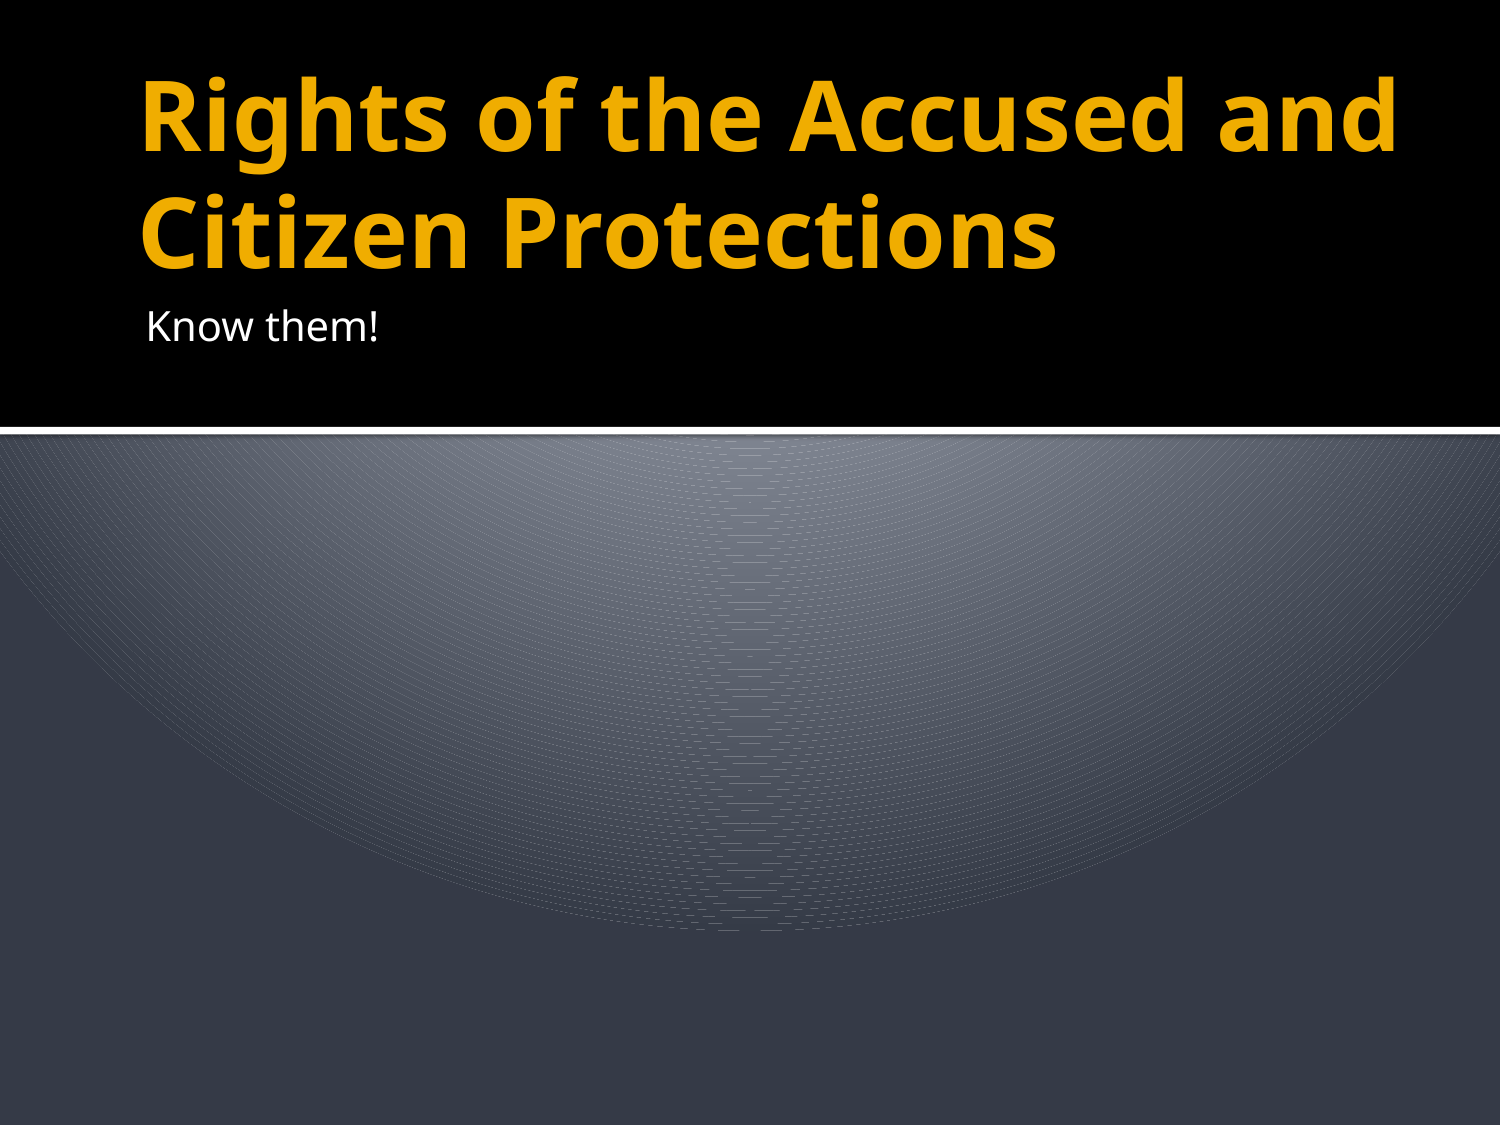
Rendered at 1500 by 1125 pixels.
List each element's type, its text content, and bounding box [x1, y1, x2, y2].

list Know them! [121, 299, 1438, 413]
title Rights of the Accused and Citizen Protections [123, 19, 1438, 288]
